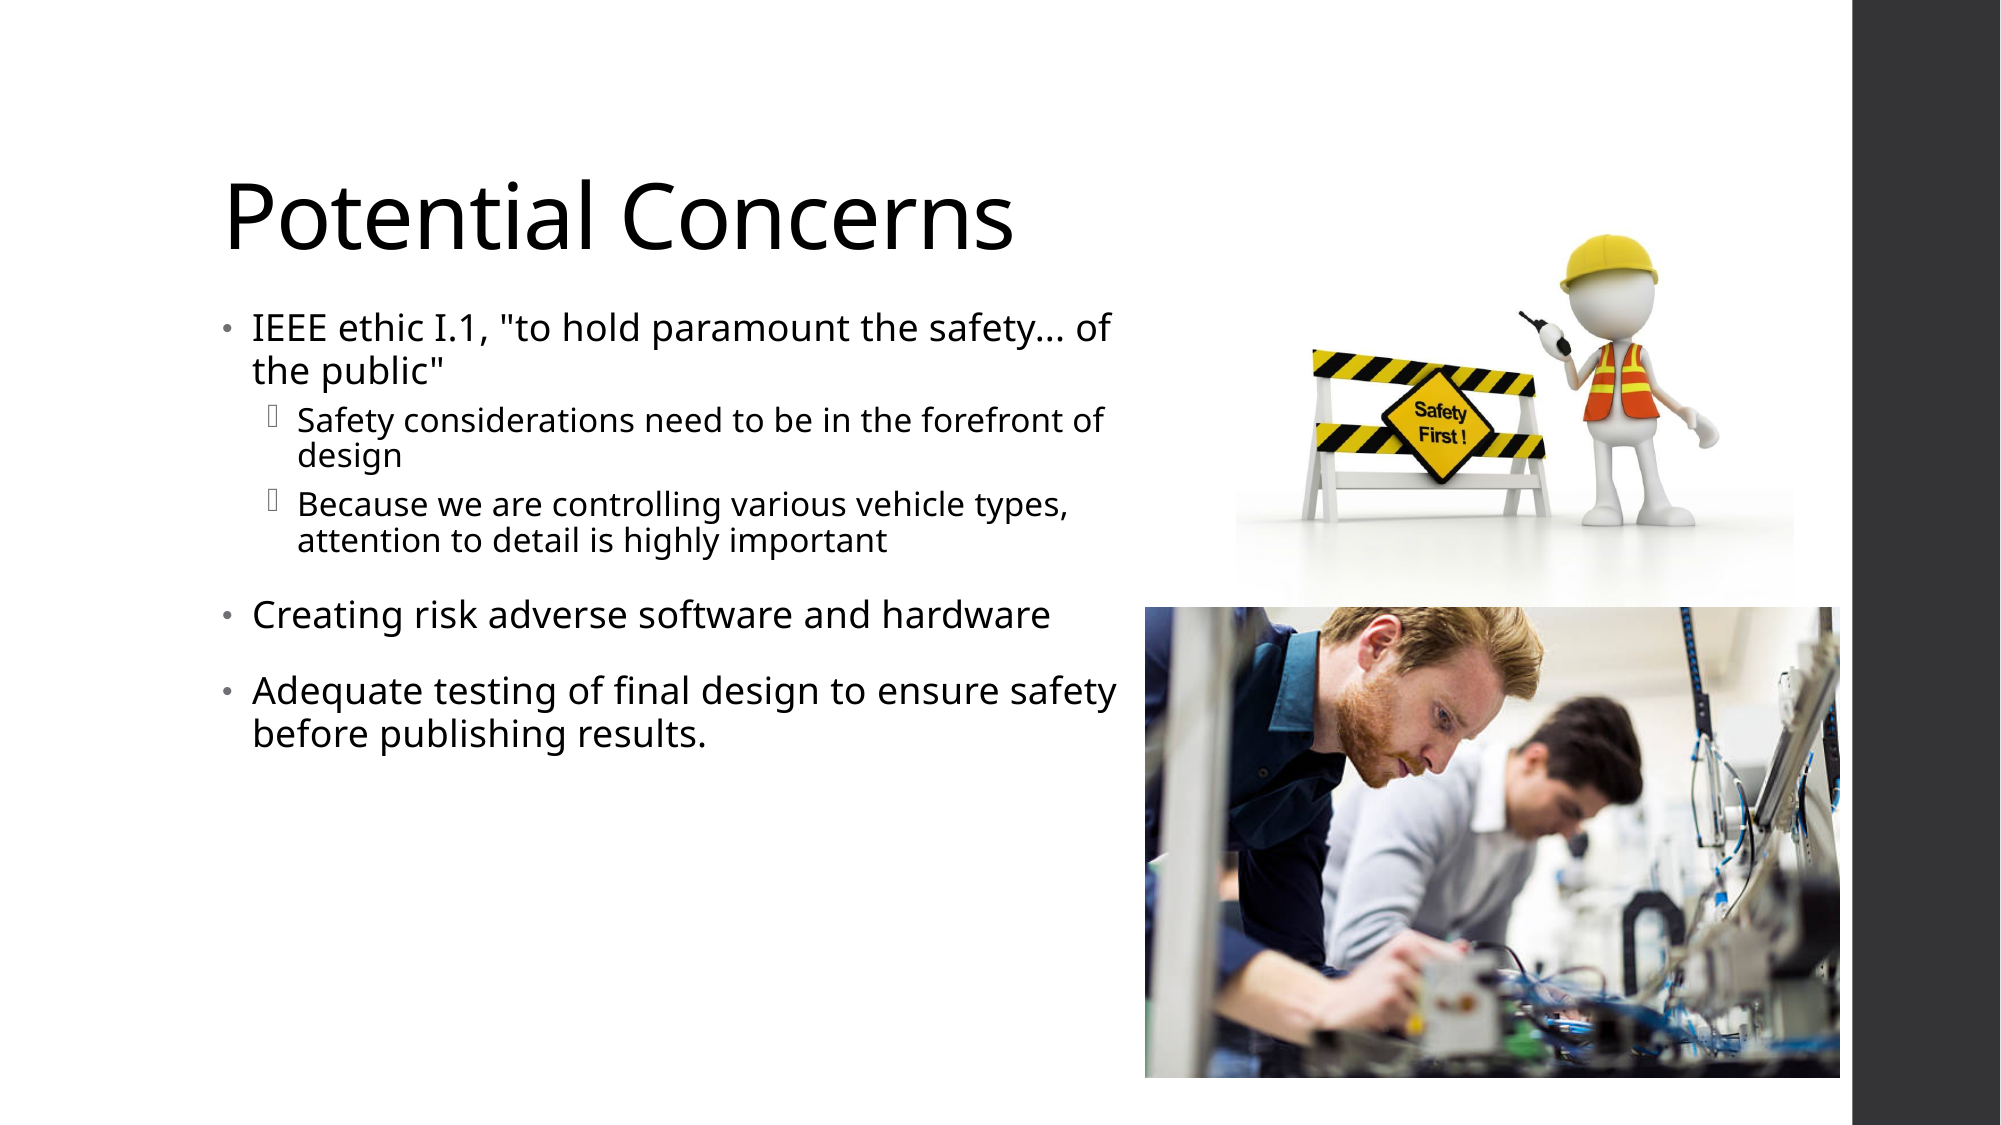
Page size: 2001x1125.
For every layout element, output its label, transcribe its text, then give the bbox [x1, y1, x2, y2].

list IEEE ethic I.1, "to hold paramount the safety... of the public" Safety considerations need to be in the forefront of design Because we are controlling various vehicle types, attention to detail is highly important Creating risk adverse software and hardware Adequate testing of final design to ensure safety before publishing results. [206, 299, 1176, 1014]
title Potential Concerns [206, 60, 1797, 278]
picture [1145, 192, 1840, 1078]
